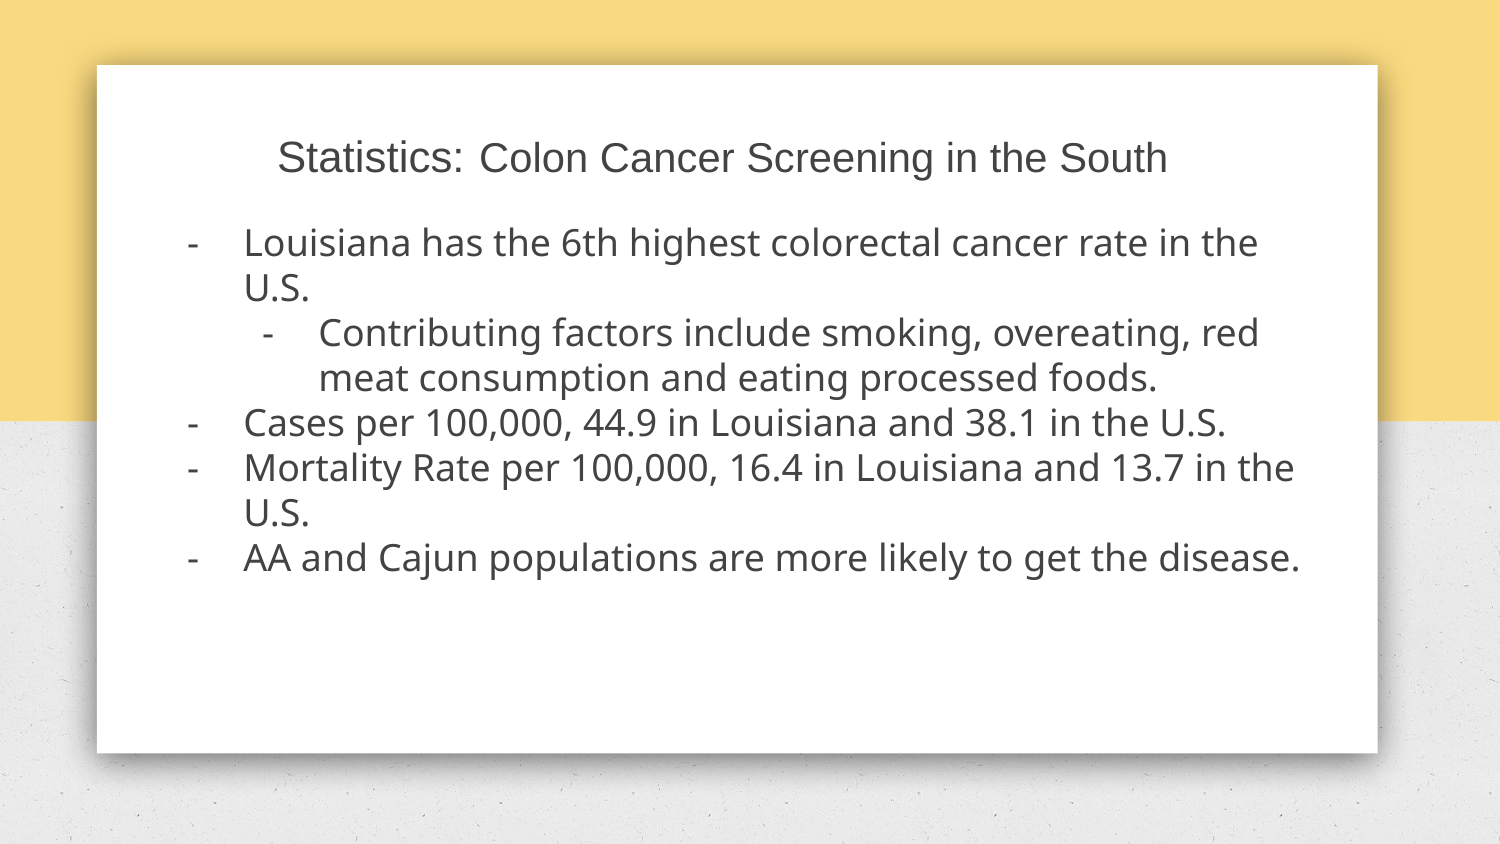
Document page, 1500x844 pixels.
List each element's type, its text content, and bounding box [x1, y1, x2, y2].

picture [0, 422, 1500, 844]
text_box [0, 0, 1500, 421]
text_box Louisiana has the 6th highest colorectal cancer rate in the U.S. Contributing factors include smoking, overeating, red meat consumption and eating processed foods. Cases per 100,000, 44.9 in Louisiana and 38.1 in the U.S. Mortality Rate per 100,000, 16.4 in Louisiana and 13.7 in the U.S. AA and Cajun populations are more likely to get the disease. [153, 244, 1322, 420]
text_box Statistics: Colon Cancer Screening in the South [251, 118, 1194, 244]
text_box [96, 65, 1378, 420]
